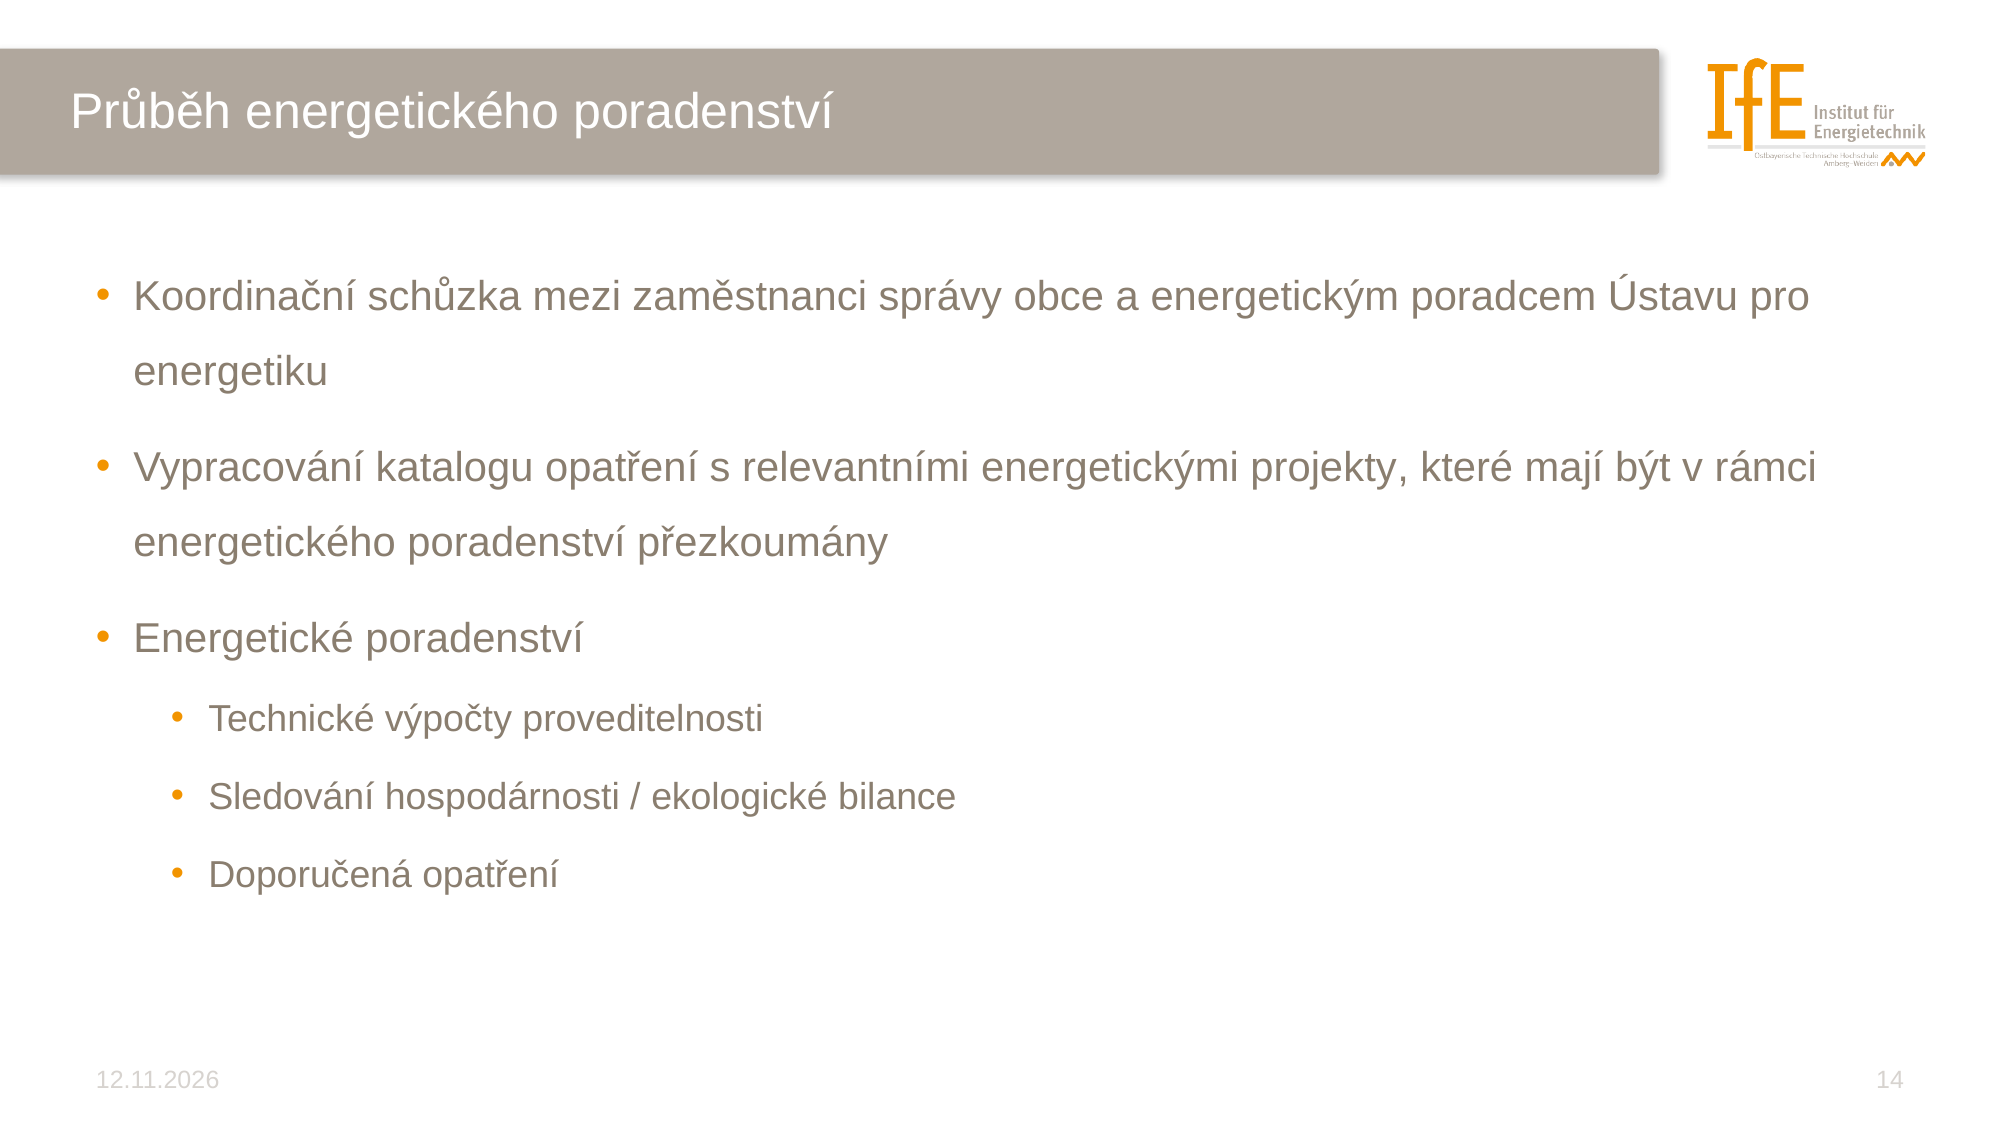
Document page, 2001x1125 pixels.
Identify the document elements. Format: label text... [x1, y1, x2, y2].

slide_number 14 [1446, 1048, 1920, 1108]
picture [1707, 58, 1926, 175]
list Koordinační schůzka mezi zaměstnanci správy obce a energetickým poradcem Ústavu pro energetiku Vypracování katalogu opatření s relevantními energetickými projekty, které mají být v rámci energetického poradenství přezkoumány Energetické poradenství Technické výpočty proveditelnosti Sledování hospodárnosti / ekologické bilance Doporučená opatření [80, 236, 1849, 1034]
title Průběh energetického poradenství [55, 79, 1635, 147]
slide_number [80, 1048, 554, 1108]
